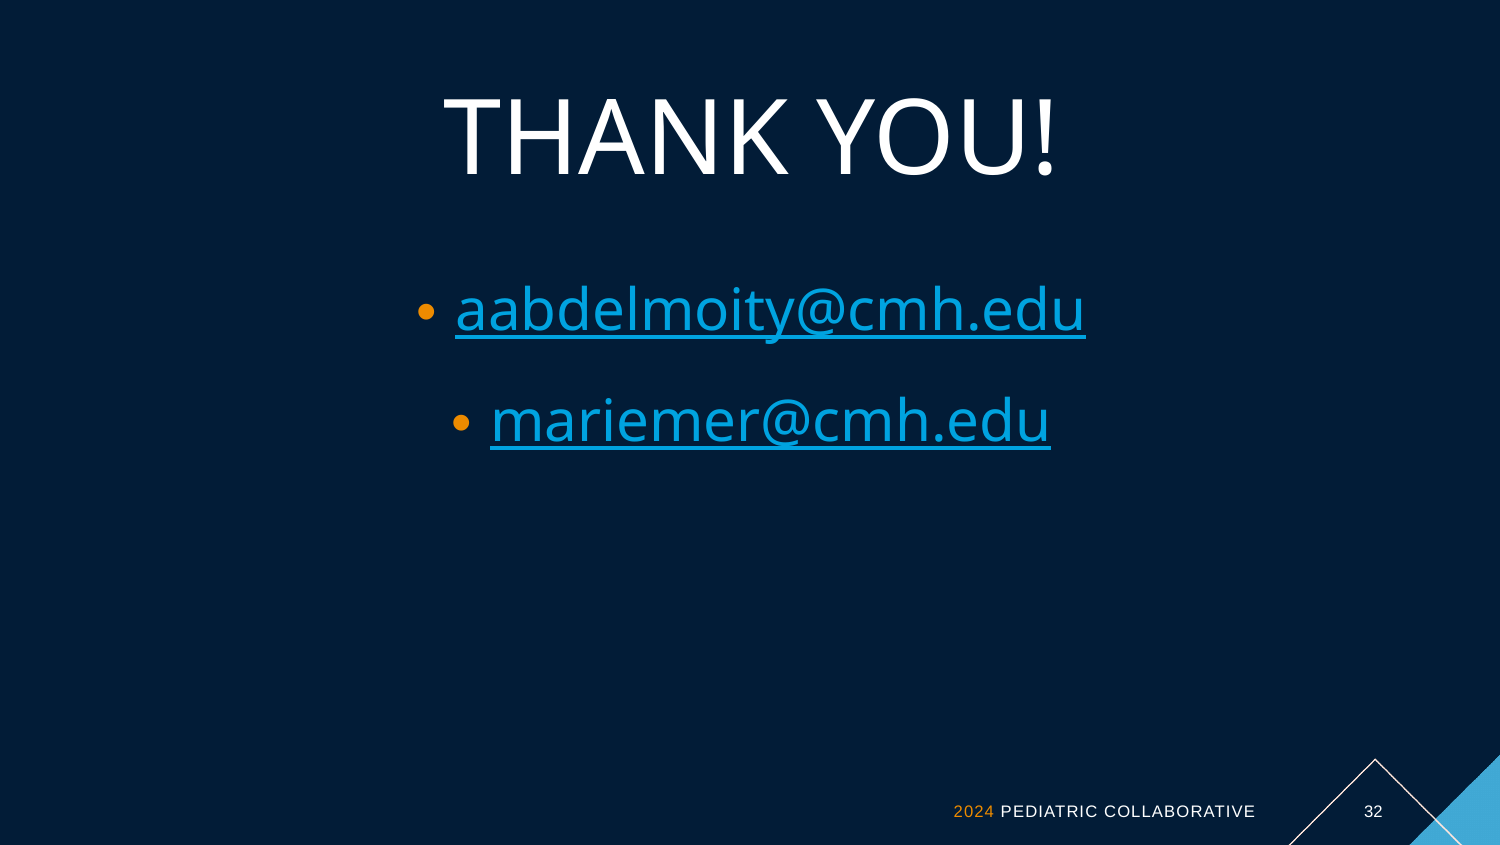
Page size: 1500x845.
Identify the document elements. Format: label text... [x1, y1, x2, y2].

picture [1158, 703, 1500, 845]
title THANK YOU! [71, 70, 1432, 212]
list aabdelmoity@cmh.edu mariemer@cmh.edu [71, 256, 1432, 742]
